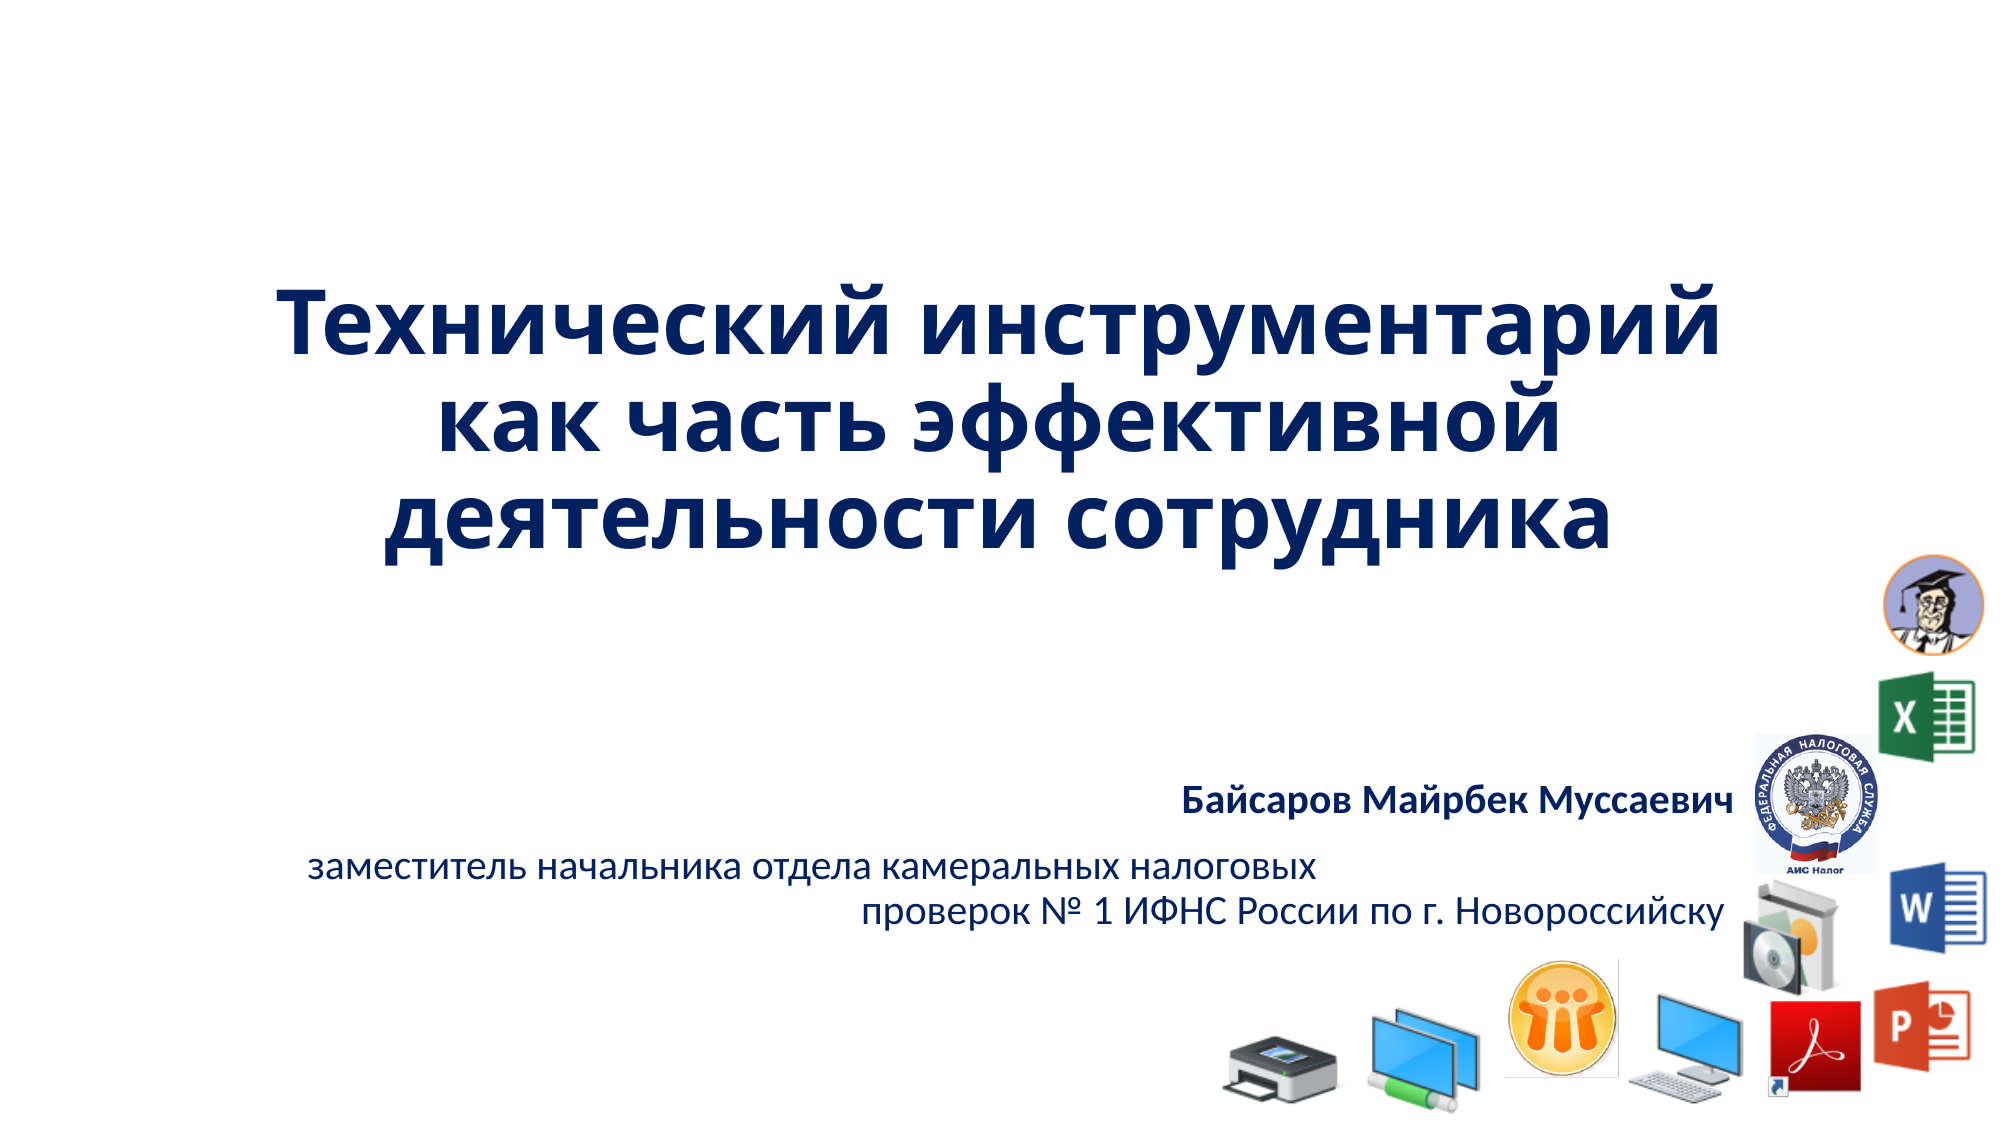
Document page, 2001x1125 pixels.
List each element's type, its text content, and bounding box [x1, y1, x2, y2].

picture [1505, 664, 1998, 1121]
picture [1206, 1003, 1493, 1121]
picture [1882, 553, 1987, 658]
picture [1863, 975, 1987, 1079]
subtitle Байсаров Майрбек Муссаевич заместитель начальника отдела камеральных налоговых проверок № 1 ИФНС России по г. Новороссийску [249, 769, 1750, 953]
title Технический инструментарий как часть эффективной деятельности сотрудника [249, 184, 1750, 576]
picture [1887, 858, 2000, 963]
